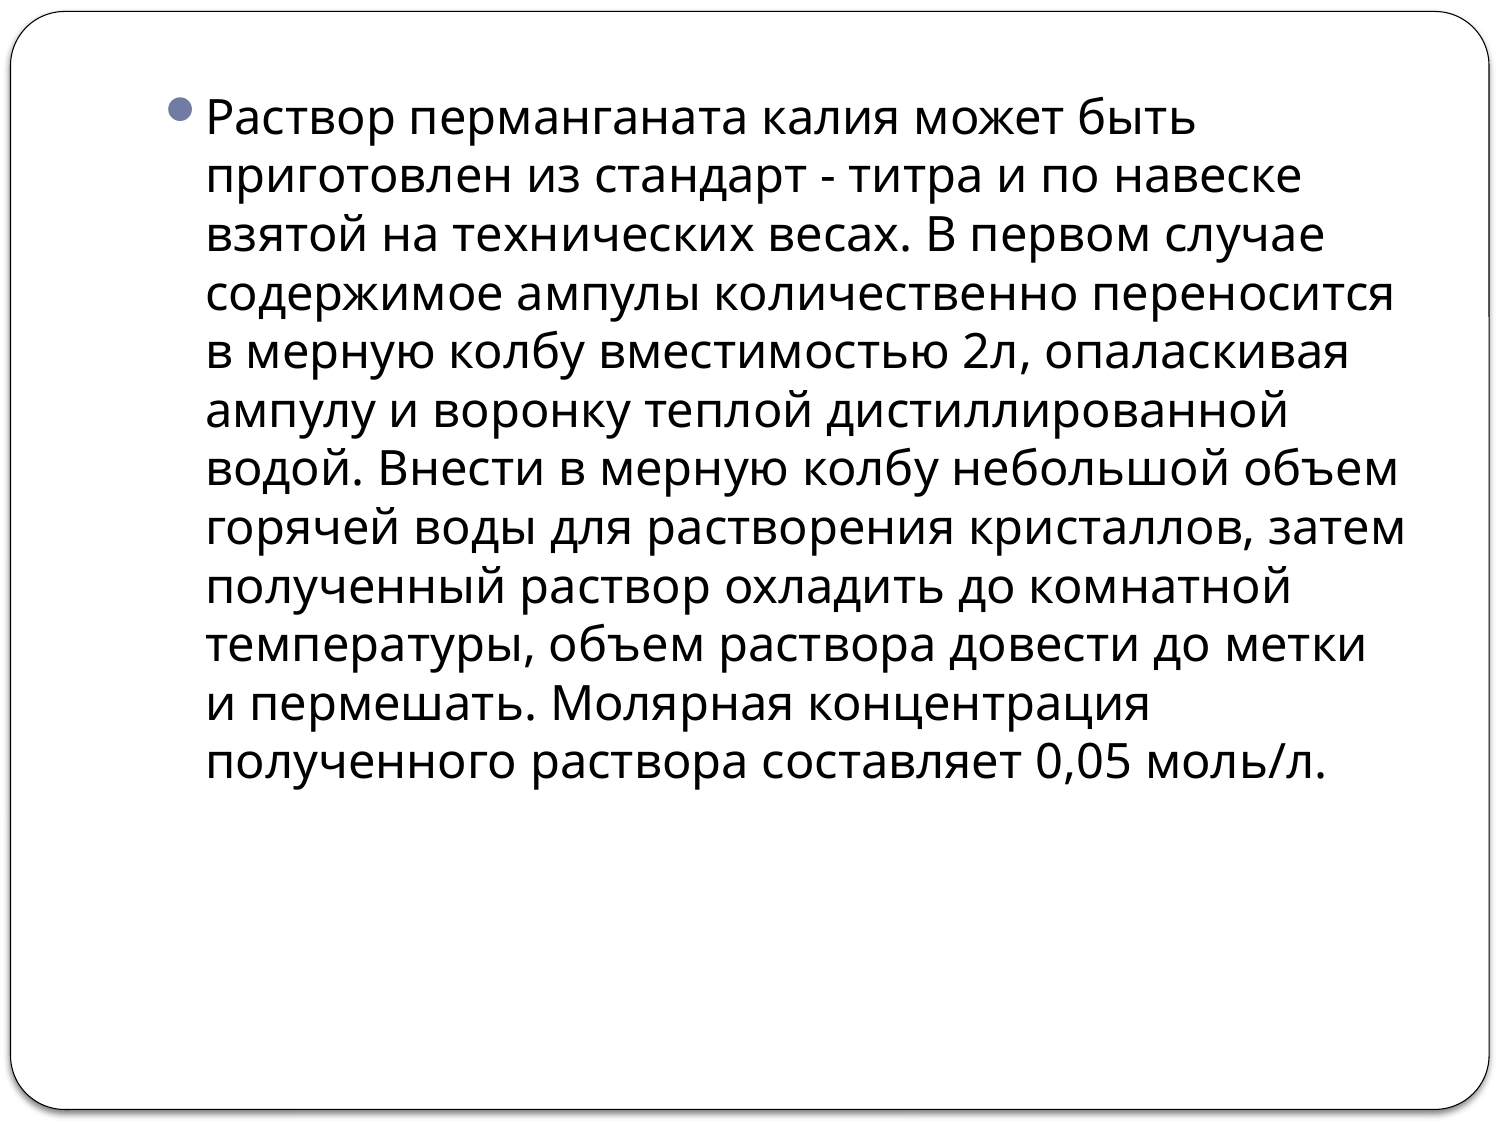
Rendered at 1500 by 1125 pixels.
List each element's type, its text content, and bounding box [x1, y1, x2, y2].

list Раствор перманганата калия может быть приготовлен из стандарт - титра и по навеске взятой на технических весах. В первом случае содержимое ампулы количественно переносится в мерную колбу вместимостью 2л, опаласкивая ампулу и воронку теплой дистиллированной водой. Внести в мерную колбу небольшой объем горячей воды для растворения кристаллов, затем полученный раствор охладить до комнатной температуры, объем раствора довести до метки и пермешать. Молярная концентрация полученного раствора составляет 0,05 моль/л. [150, 78, 1425, 988]
